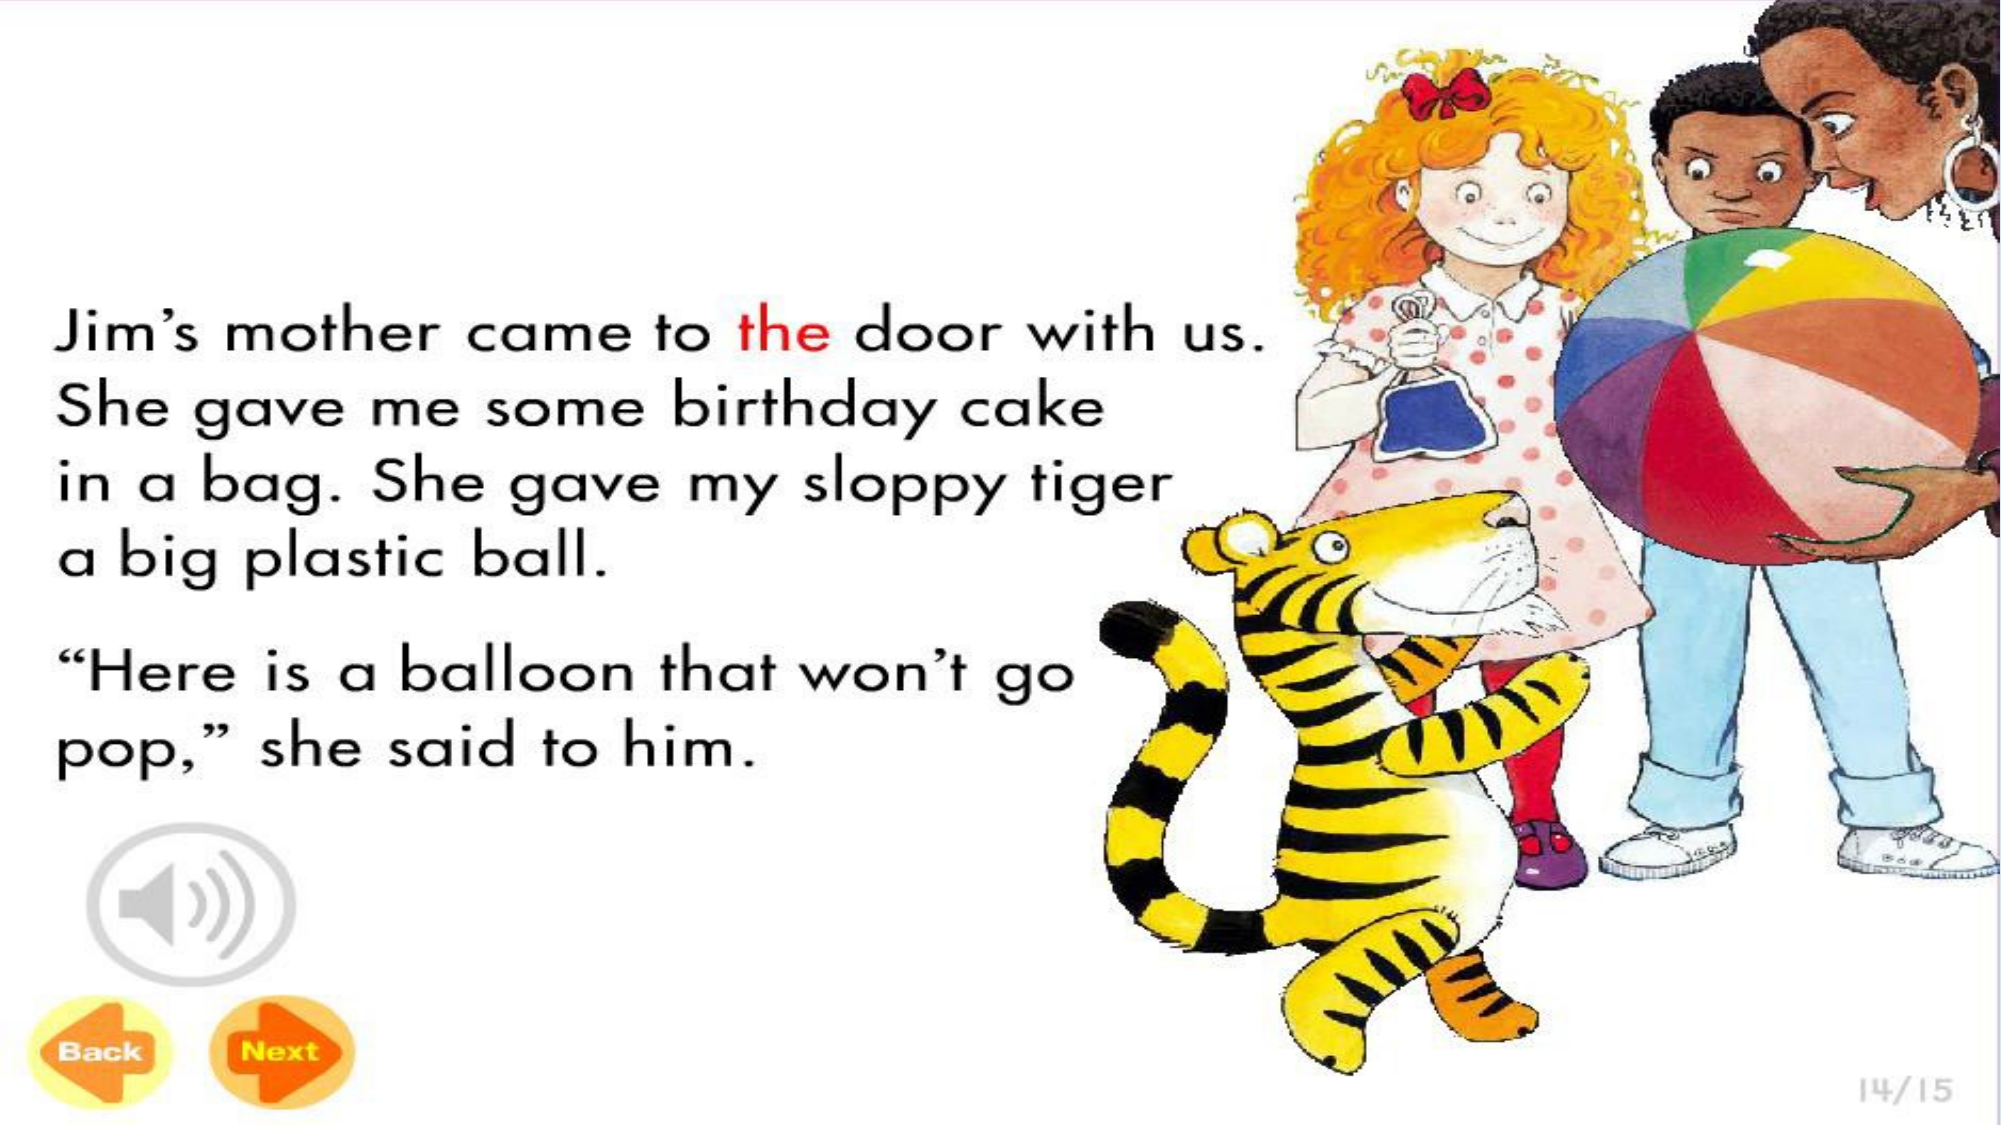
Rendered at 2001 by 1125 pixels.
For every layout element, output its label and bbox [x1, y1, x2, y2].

text_box [0, 0, 2000, 1125]
